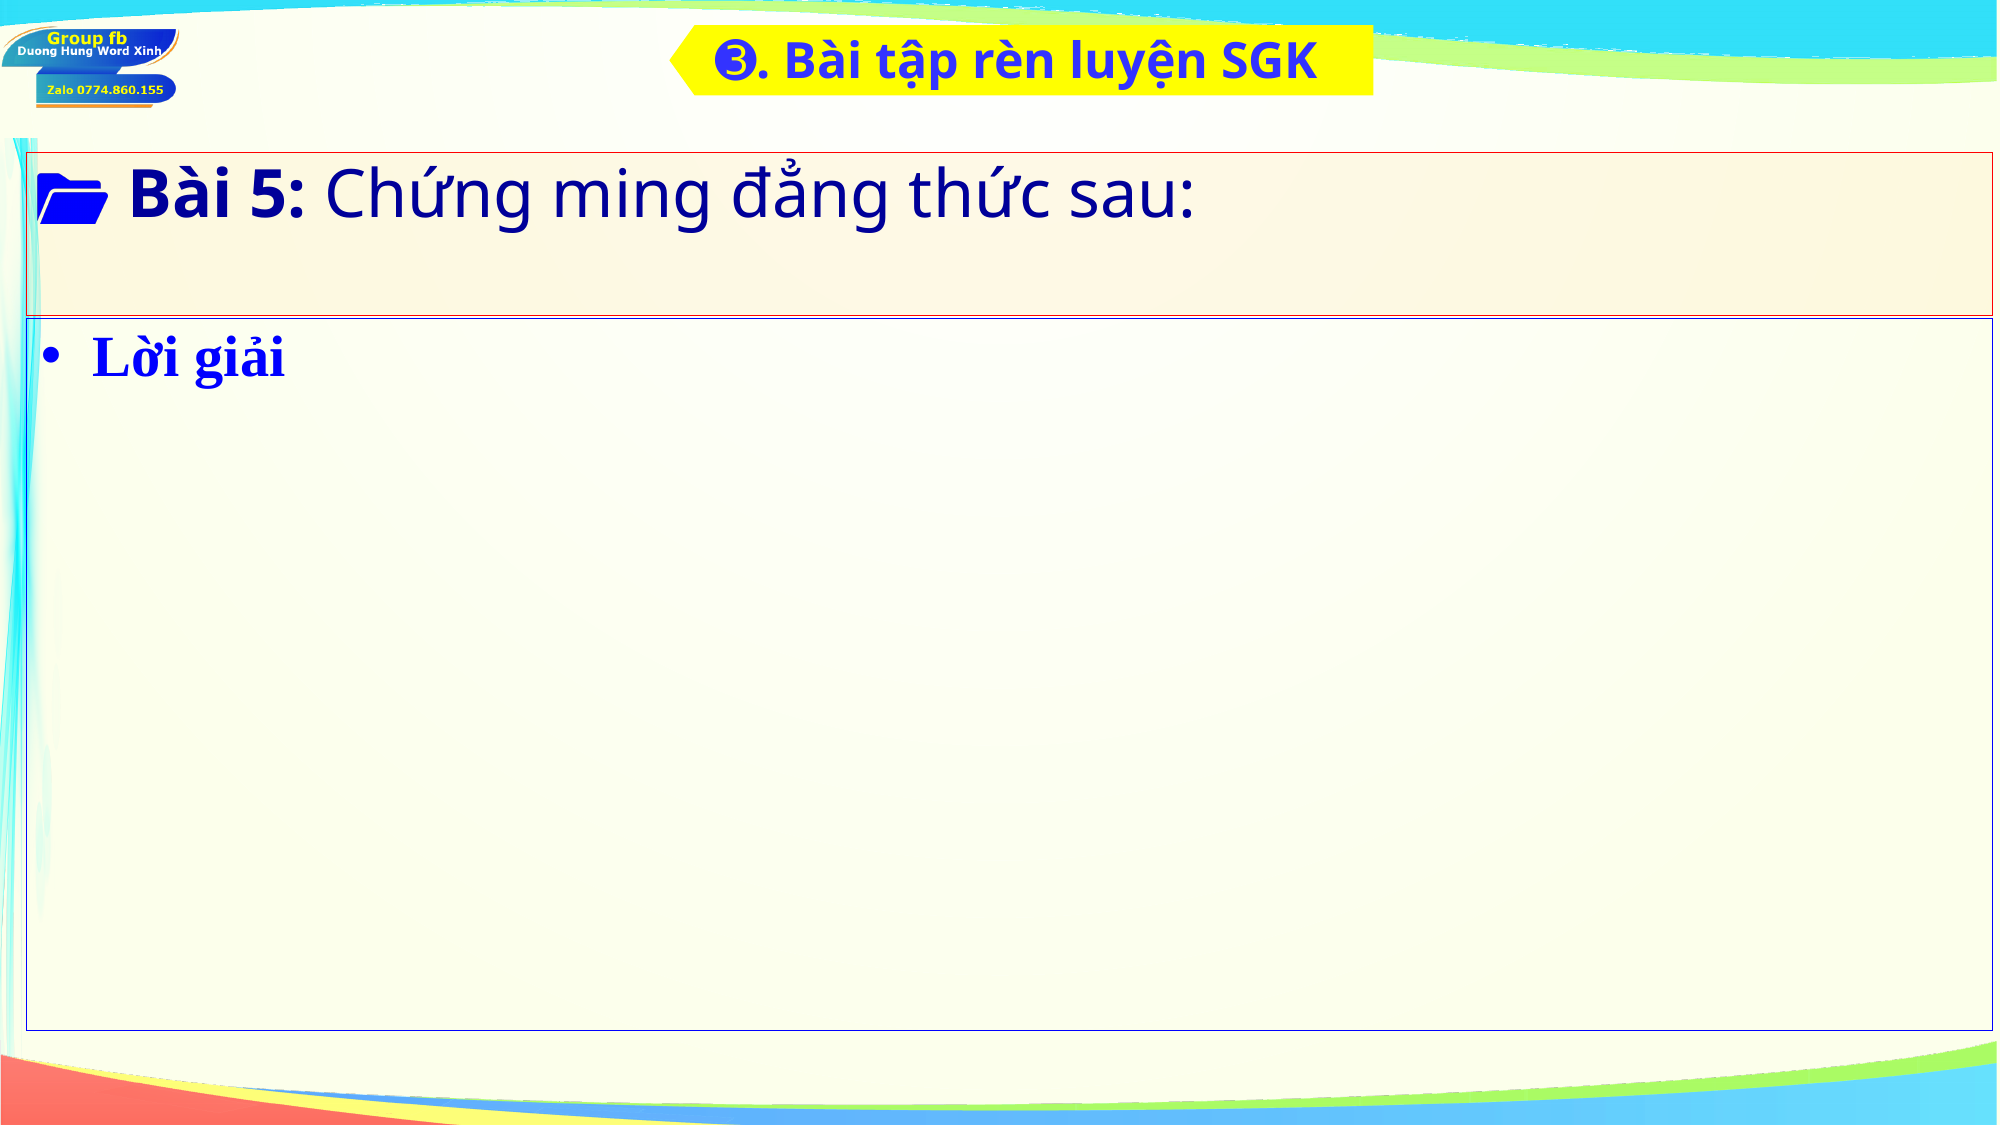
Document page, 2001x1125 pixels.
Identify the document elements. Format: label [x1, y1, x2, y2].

picture [29, 155, 116, 242]
text_box [669, 20, 1394, 97]
picture [0, 138, 1997, 1125]
picture [0, 0, 1997, 108]
picture [27, 319, 75, 1030]
